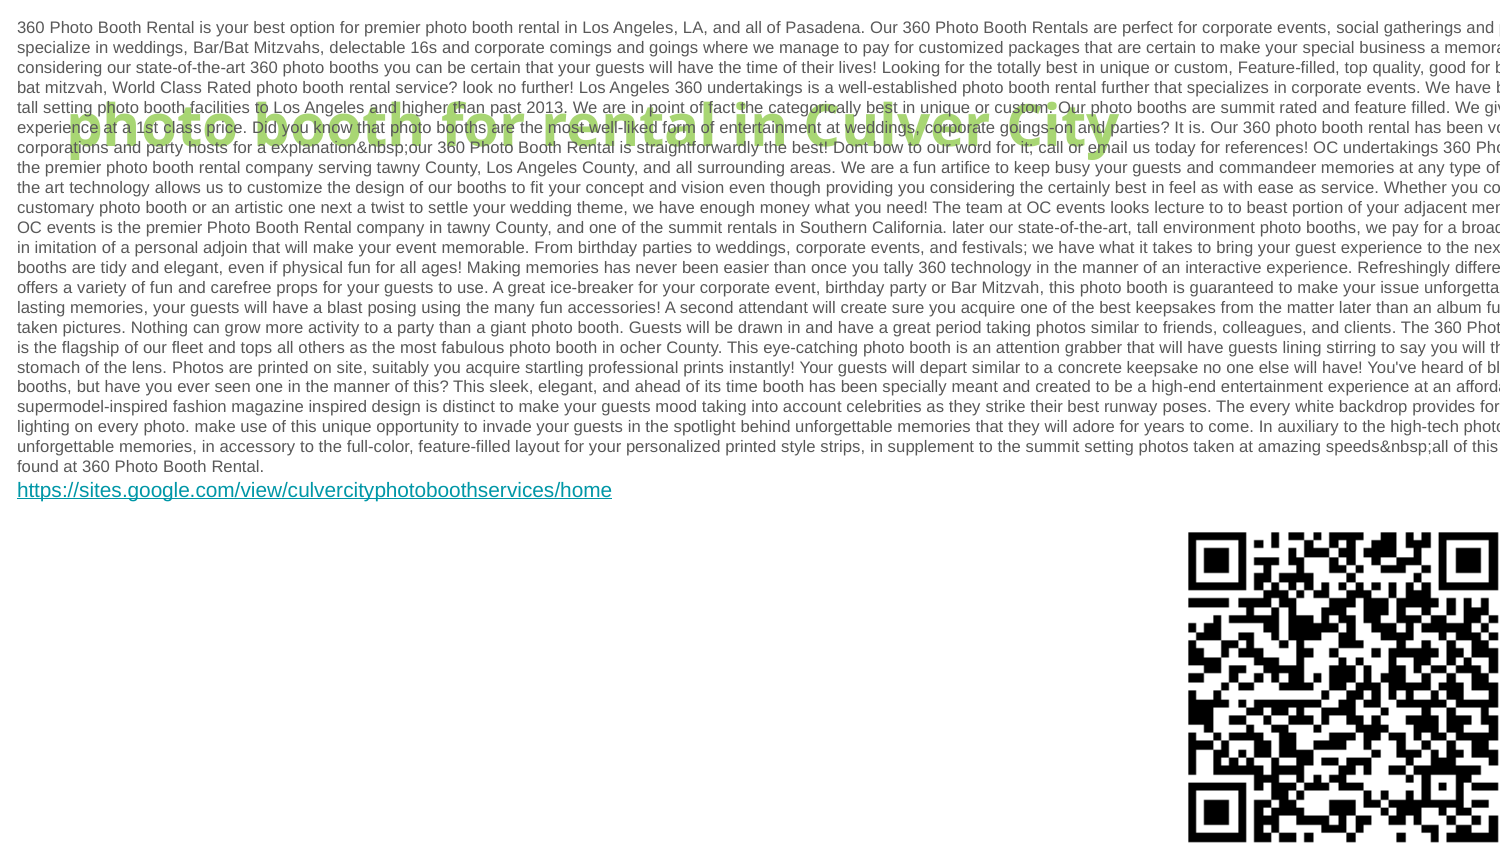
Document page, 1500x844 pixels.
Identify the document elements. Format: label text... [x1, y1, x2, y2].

picture [1187, 530, 1500, 844]
text_box 360 Photo Booth Rental is your best option for premier photo booth rental in Los Angeles, LA, and all of Pasadena. Our 360 Photo Booth Rentals are perfect for corporate events, social gatherings and private parties. We specialize in weddings, Bar/Bat Mitzvahs, delectable 16s and corporate comings and goings where we manage to pay for customized packages that are certain to make your special business a memorable one. considering our state-of-the-art 360 photo booths you can be certain that your guests will have the time of their lives! Looking for the totally best in unique or custom, Feature-filled, top quality, good for birthdays, weddings, bat mitzvah, World Class Rated photo booth rental service? look no further! Los Angeles 360 undertakings is a well-established photo booth rental further that specializes in corporate events. We have been providing our tall setting photo booth facilities to Los Angeles and higher than past 2013. We are in point of fact the categorically best in unique or custom. Our photo booths are summit rated and feature filled. We give a world class experience at a 1st class price. Did you know that photo booths are the most well-liked form of entertainment at weddings, corporate goings-on and parties? It is. Our 360 photo booth rental has been voted #1 by brides, corporations and party hosts for a explanation&nbsp;our 360 Photo Booth Rental is straightforwardly the best! Dont bow to our word for it; call or email us today for references! OC undertakings 360 Photo Booth Rental is the premier photo booth rental company serving tawny County, Los Angeles County, and all surrounding areas. We are a fun artifice to keep busy your guests and commandeer memories at any type of event. Our state-of-the art technology allows us to customize the design of our booths to fit your concept and vision even though providing you considering the certainly best in feel as with ease as service. Whether you compulsion a customary photo booth or an artistic one next a twist to settle your wedding theme, we have enough money what you need! The team at OC events looks lecture to to beast portion of your adjacent memorable occasion! OC events is the premier Photo Booth Rental company in tawny County, and one of the summit rentals in Southern California. later our state-of-the-art, tall environment photo booths, we pay for a broad variety of facilities in imitation of a personal adjoin that will make your event memorable. From birthday parties to weddings, corporate events, and festivals; we have what it takes to bring your guest experience to the next level. Our photo booths are tidy and elegant, even if physical fun for all ages! Making memories has never been easier than once you tally 360 technology in the manner of an interactive experience. Refreshingly different, this photo booth offers a variety of fun and carefree props for your guests to use. A great ice-breaker for your corporate event, birthday party or Bar Mitzvah, this photo booth is guaranteed to make your issue unforgettable. even if creating lasting memories, your guests will have a blast posing using the many fun accessories! A second attendant will create sure you acquire one of the best keepsakes from the matter later than an album full of professionally taken pictures. Nothing can grow more activity to a party than a giant photo booth. Guests will be drawn in and have a great period taking photos similar to friends, colleagues, and clients. The 360 Photo Booth Rental OC is the flagship of our fleet and tops all others as the most fabulous photo booth in ocher County. This eye-catching photo booth is an attention grabber that will have guests lining stirring to say you will their approach in stomach of the lens. Photos are printed on site, suitably you acquire startling professional prints instantly! Your guests will depart similar to a concrete keepsake no one else will have! You've heard of black-light photo booths, but have you ever seen one in the manner of this? This sleek, elegant, and ahead of its time booth has been specially meant and created to be a high-end entertainment experience at an affordable price. A supermodel-inspired fashion magazine inspired design is distinct to make your guests mood taking into account celebrities as they strike their best runway poses. The every white backdrop provides for answer and crisp lighting on every photo. make use of this unique opportunity to invade your guests in the spotlight behind unforgettable memories that they will adore for years to come. In auxiliary to the high-tech photo booth that creates unforgettable memories, in accessory to the full-color, feature-filled layout for your personalized printed style strips, in supplement to the summit setting photos taken at amazing speeds&nbsp;all of this and more can be found at 360 Photo Booth Rental. https://sites.google.com/view/culvercityphotoboothservices/home [2, 2, 1500, 844]
